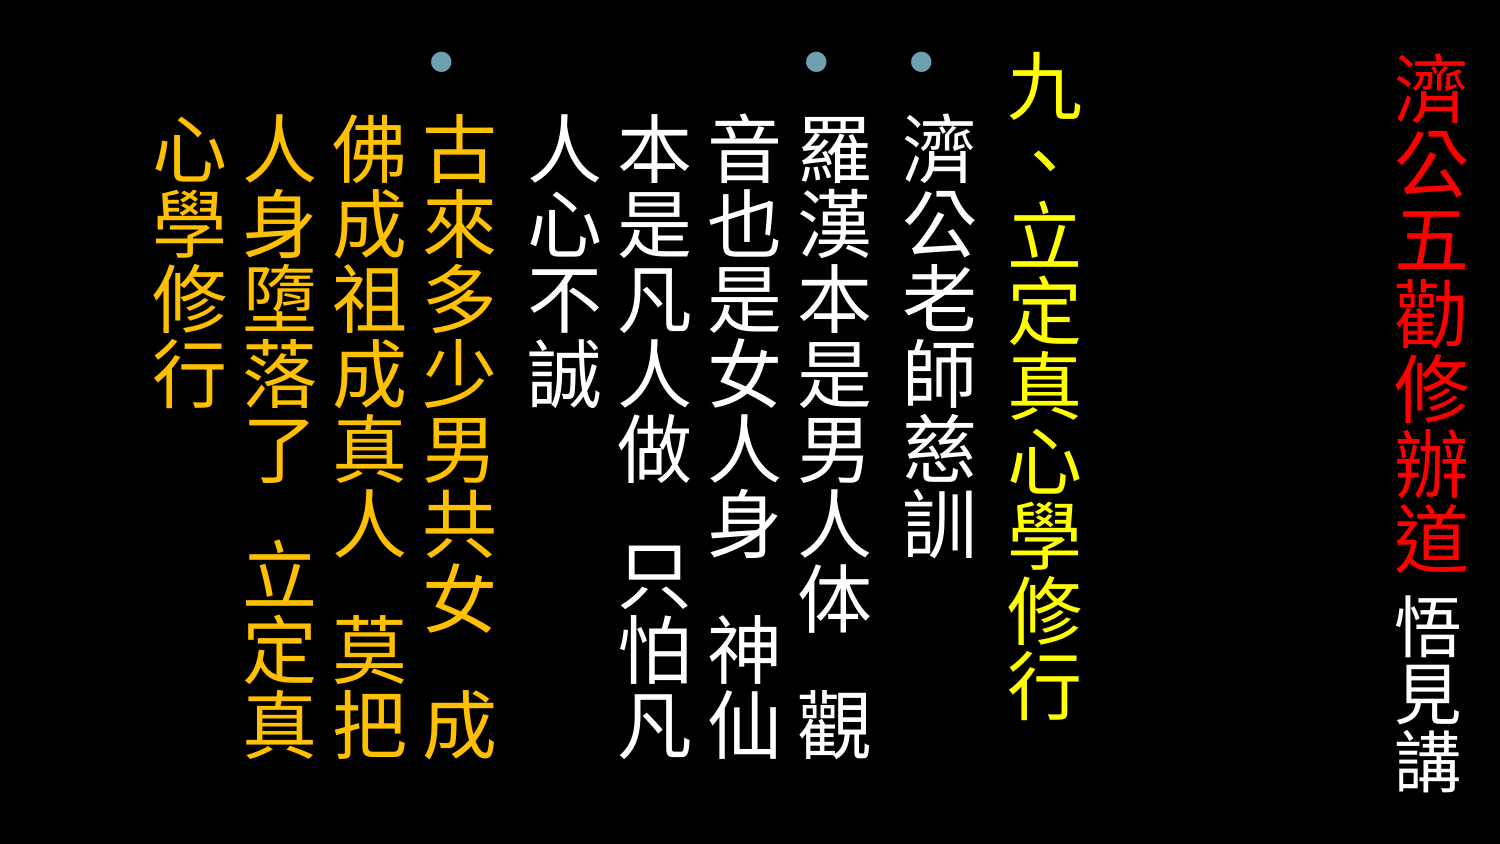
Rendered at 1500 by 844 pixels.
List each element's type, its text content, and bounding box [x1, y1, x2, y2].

list 九、立定真心學修行 濟公老師慈訓 羅漢本是男人体 觀音也是女人身 神仙本是凡人做 只怕凡人心不誠 古來多少男共女 成佛成祖成真人 莫把人身墮落了 立定真心學修行 [29, 27, 1365, 820]
title 濟公五勸修辦道 悟見講 [1376, 27, 1483, 820]
